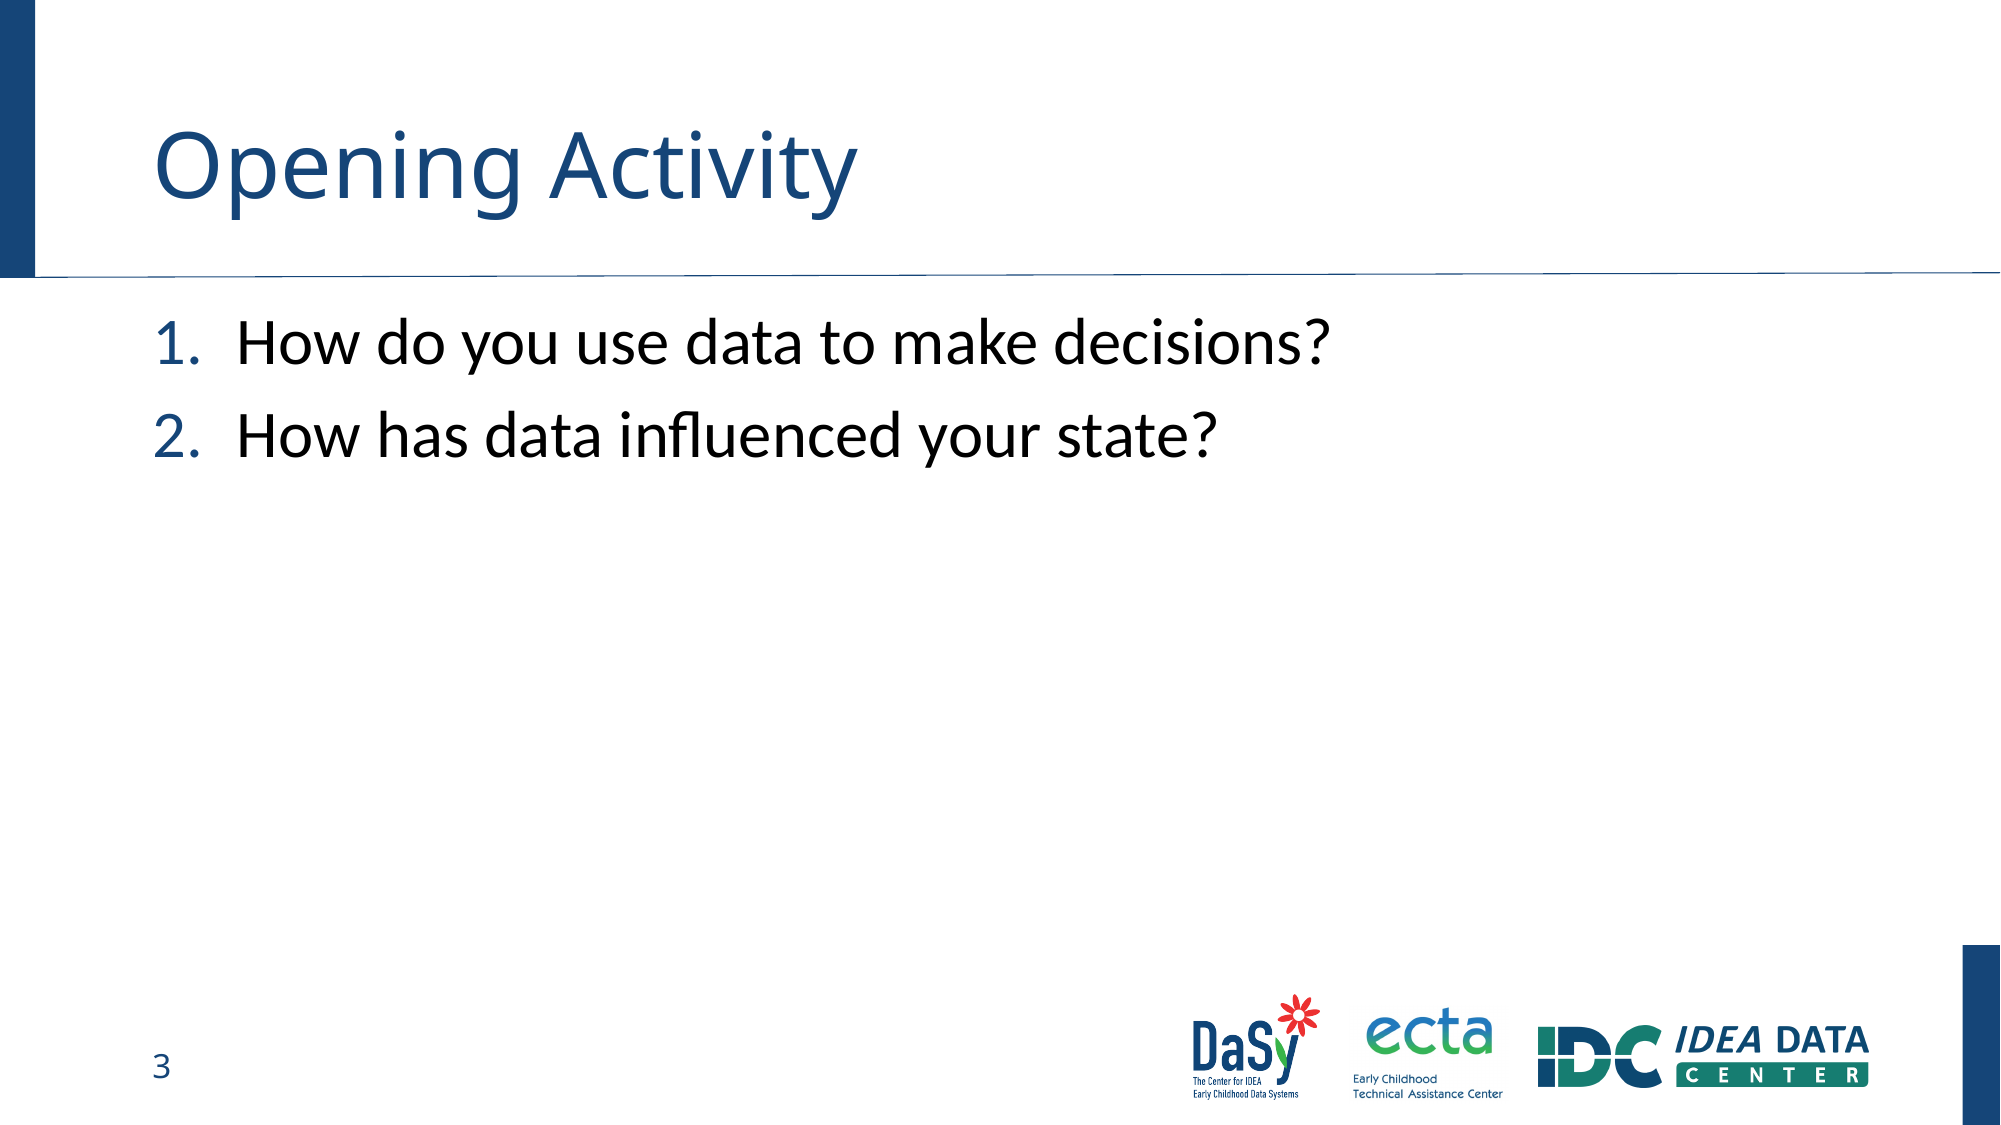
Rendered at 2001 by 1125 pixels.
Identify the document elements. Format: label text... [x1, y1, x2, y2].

title Opening Activity [137, 59, 1863, 278]
list How do you use data to make decisions? How has data influenced your state? [137, 299, 1863, 1014]
picture [1193, 1014, 1320, 1100]
picture [1538, 1025, 1869, 1088]
picture [1349, 1014, 1509, 1104]
